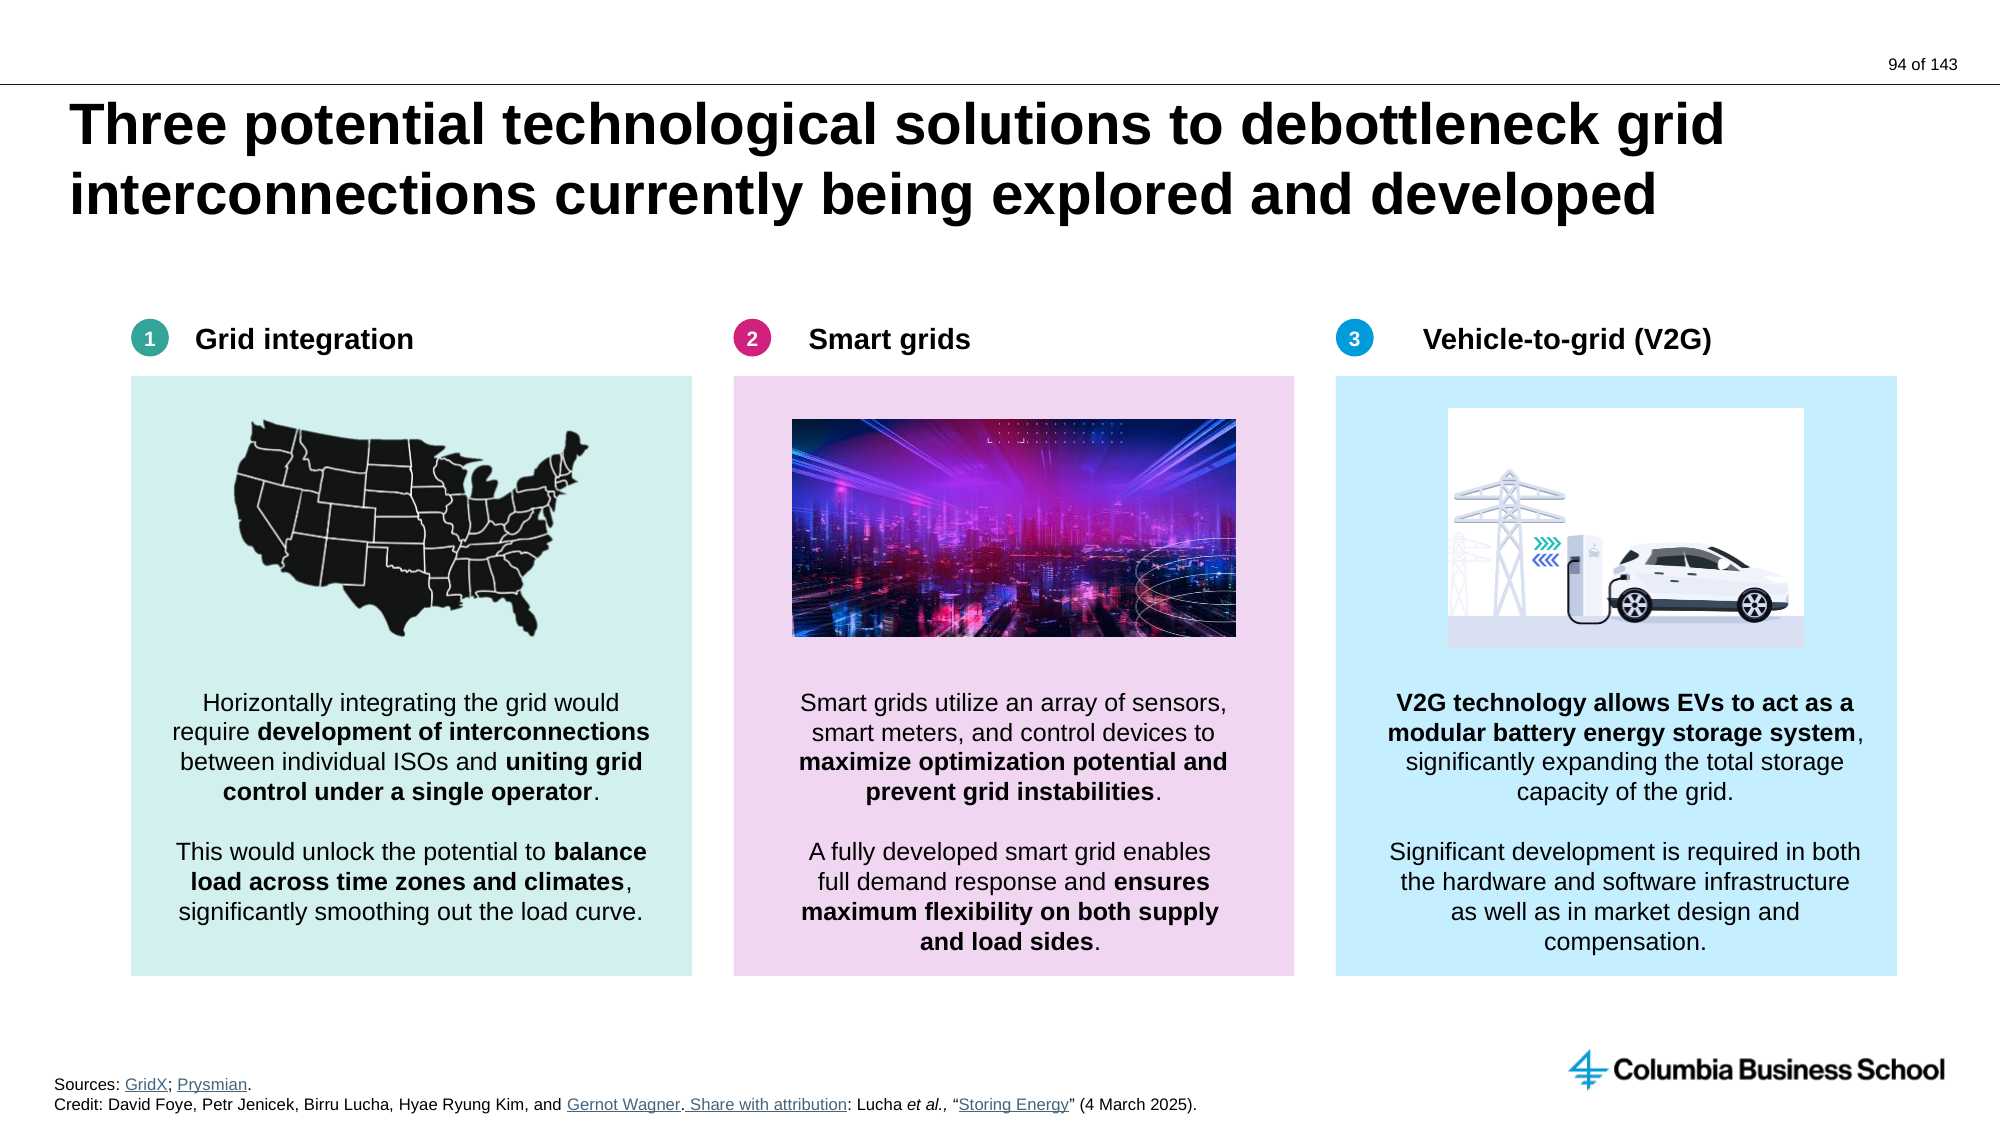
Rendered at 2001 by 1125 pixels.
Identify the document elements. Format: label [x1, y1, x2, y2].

text_box [130, 375, 693, 977]
picture [190, 343, 633, 687]
title [54, 85, 1946, 231]
text_box [1334, 317, 1375, 358]
text_box [732, 317, 773, 358]
text_box [802, 313, 1202, 361]
text_box [1416, 313, 1816, 361]
picture [1448, 408, 1804, 648]
text_box [54, 1053, 1946, 1114]
picture [1527, 1008, 2001, 1125]
text_box [189, 313, 588, 361]
text_box [130, 317, 170, 358]
picture [792, 419, 1236, 637]
text_box [1335, 375, 1898, 977]
text_box [732, 375, 1295, 977]
